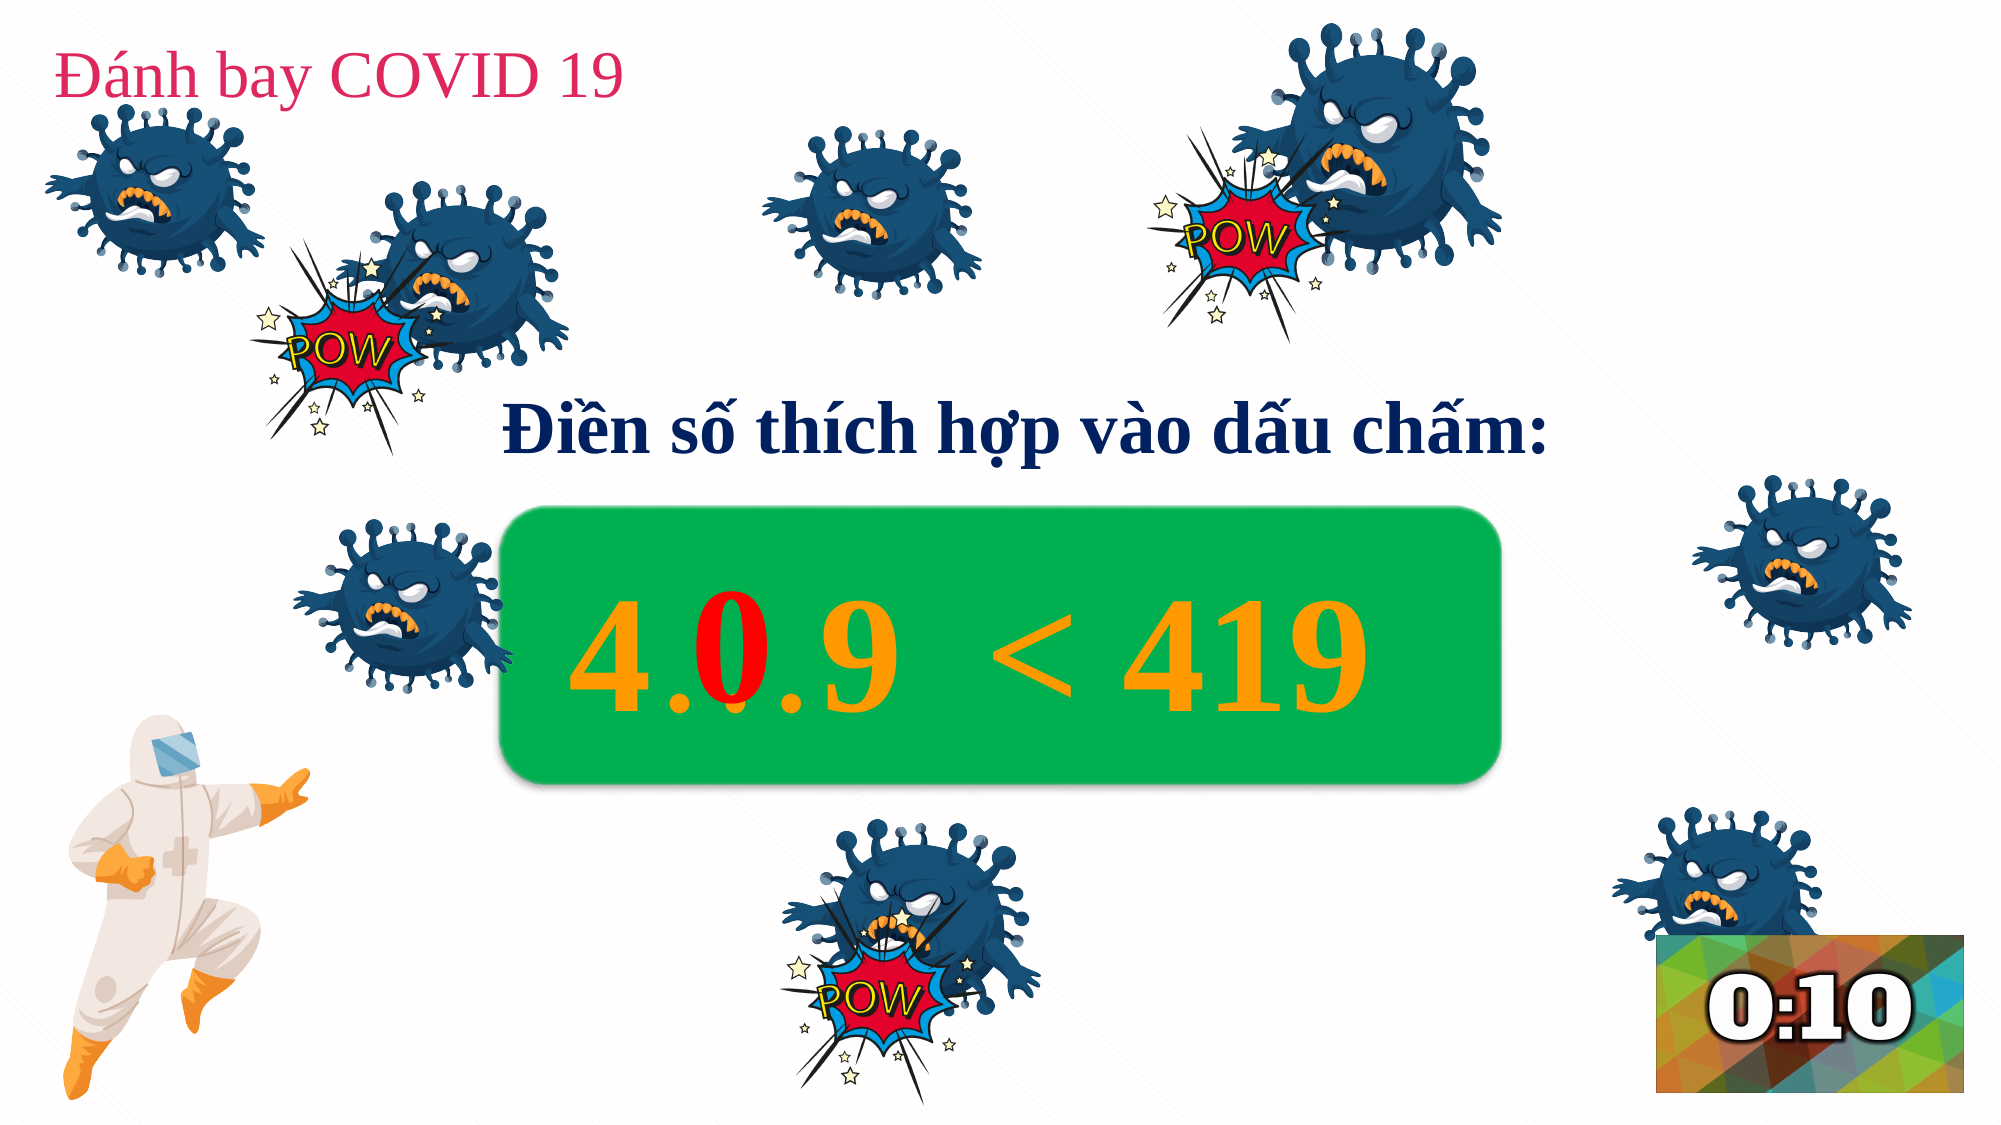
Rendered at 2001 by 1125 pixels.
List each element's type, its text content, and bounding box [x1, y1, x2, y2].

picture [762, 125, 982, 300]
picture [769, 819, 1041, 1117]
text_box Điền số thích hợp vào dấu chấm: [487, 371, 1586, 477]
picture [35, 519, 513, 1100]
picture [1136, 23, 1502, 356]
picture [1692, 475, 1912, 650]
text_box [1655, 934, 1965, 1094]
picture [1611, 807, 1832, 982]
picture [45, 104, 569, 468]
text_box 0 [675, 528, 800, 744]
text_box 4…9 < 419 [501, 509, 1501, 783]
text_box Đánh bay COVID 19 [39, 23, 641, 119]
